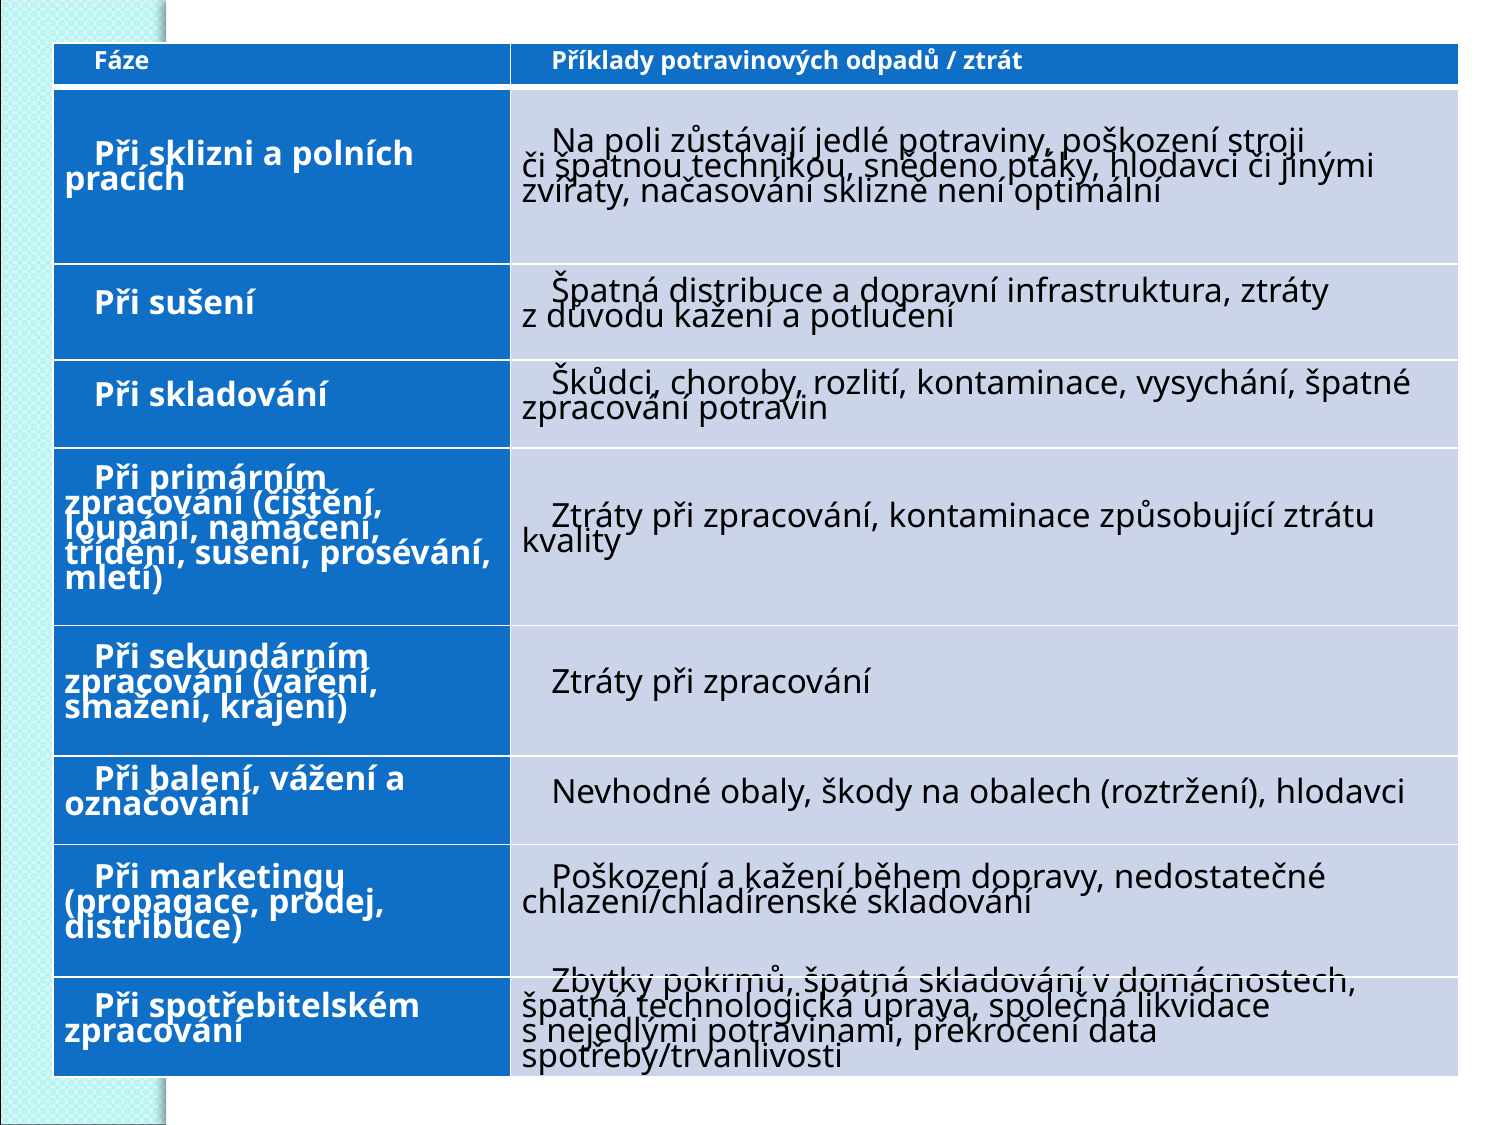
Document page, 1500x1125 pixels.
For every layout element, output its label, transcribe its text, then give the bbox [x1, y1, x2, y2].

table_cell Poškození a kažení během dopravy, nedostatečné chlazení/chladírenské skladování [511, 845, 1458, 976]
table_cell Ztráty při zpracování [511, 626, 1458, 755]
table_cell Při skladování [54, 361, 510, 447]
table_cell Při marketingu (propagace, prodej, distribuce) [54, 845, 510, 976]
table_cell Při sekundárním zpracování (vaření, smažení, krájení) [54, 626, 510, 755]
table_cell Při balení, vážení a označování [54, 757, 510, 844]
table_cell Nevhodné obaly, škody na obalech (roztržení), hlodavci [511, 757, 1458, 844]
table_header Příklady potravinových odpadů / ztrát [511, 44, 1458, 84]
table_cell Při sušení [54, 265, 510, 359]
table_cell Při spotřebitelském zpracování [54, 978, 510, 1076]
table_cell Zbytky pokrmů, špatná skladování v domácnostech, špatná technologická úprava, společná likvidace s nejedlými potravinami, překročení data spotřeby/trvanlivosti [511, 978, 1458, 1076]
table_cell Při sklizni a polních pracích [54, 90, 510, 263]
table_cell Při primárním zpracování (čištění, loupání, namáčení, třídění, sušení, prosévání, mletí) [54, 449, 510, 625]
picture [0, 0, 166, 1125]
table_cell Na poli zůstávají jedlé potraviny, poškození stroji či špatnou technikou, snědeno ptáky, hlodavci či jinými zvířaty, načasování sklizně není optimální [511, 90, 1458, 263]
table_cell Špatná distribuce a dopravní infrastruktura, ztráty z důvodu kažení a potlučení [511, 265, 1458, 359]
table_cell Škůdci, choroby, rozlití, kontaminace, vysychání, špatné zpracování potravin [511, 361, 1458, 447]
table_header Fáze [54, 44, 510, 84]
table_cell Ztráty při zpracování, kontaminace způsobující ztrátu kvality [511, 449, 1458, 625]
